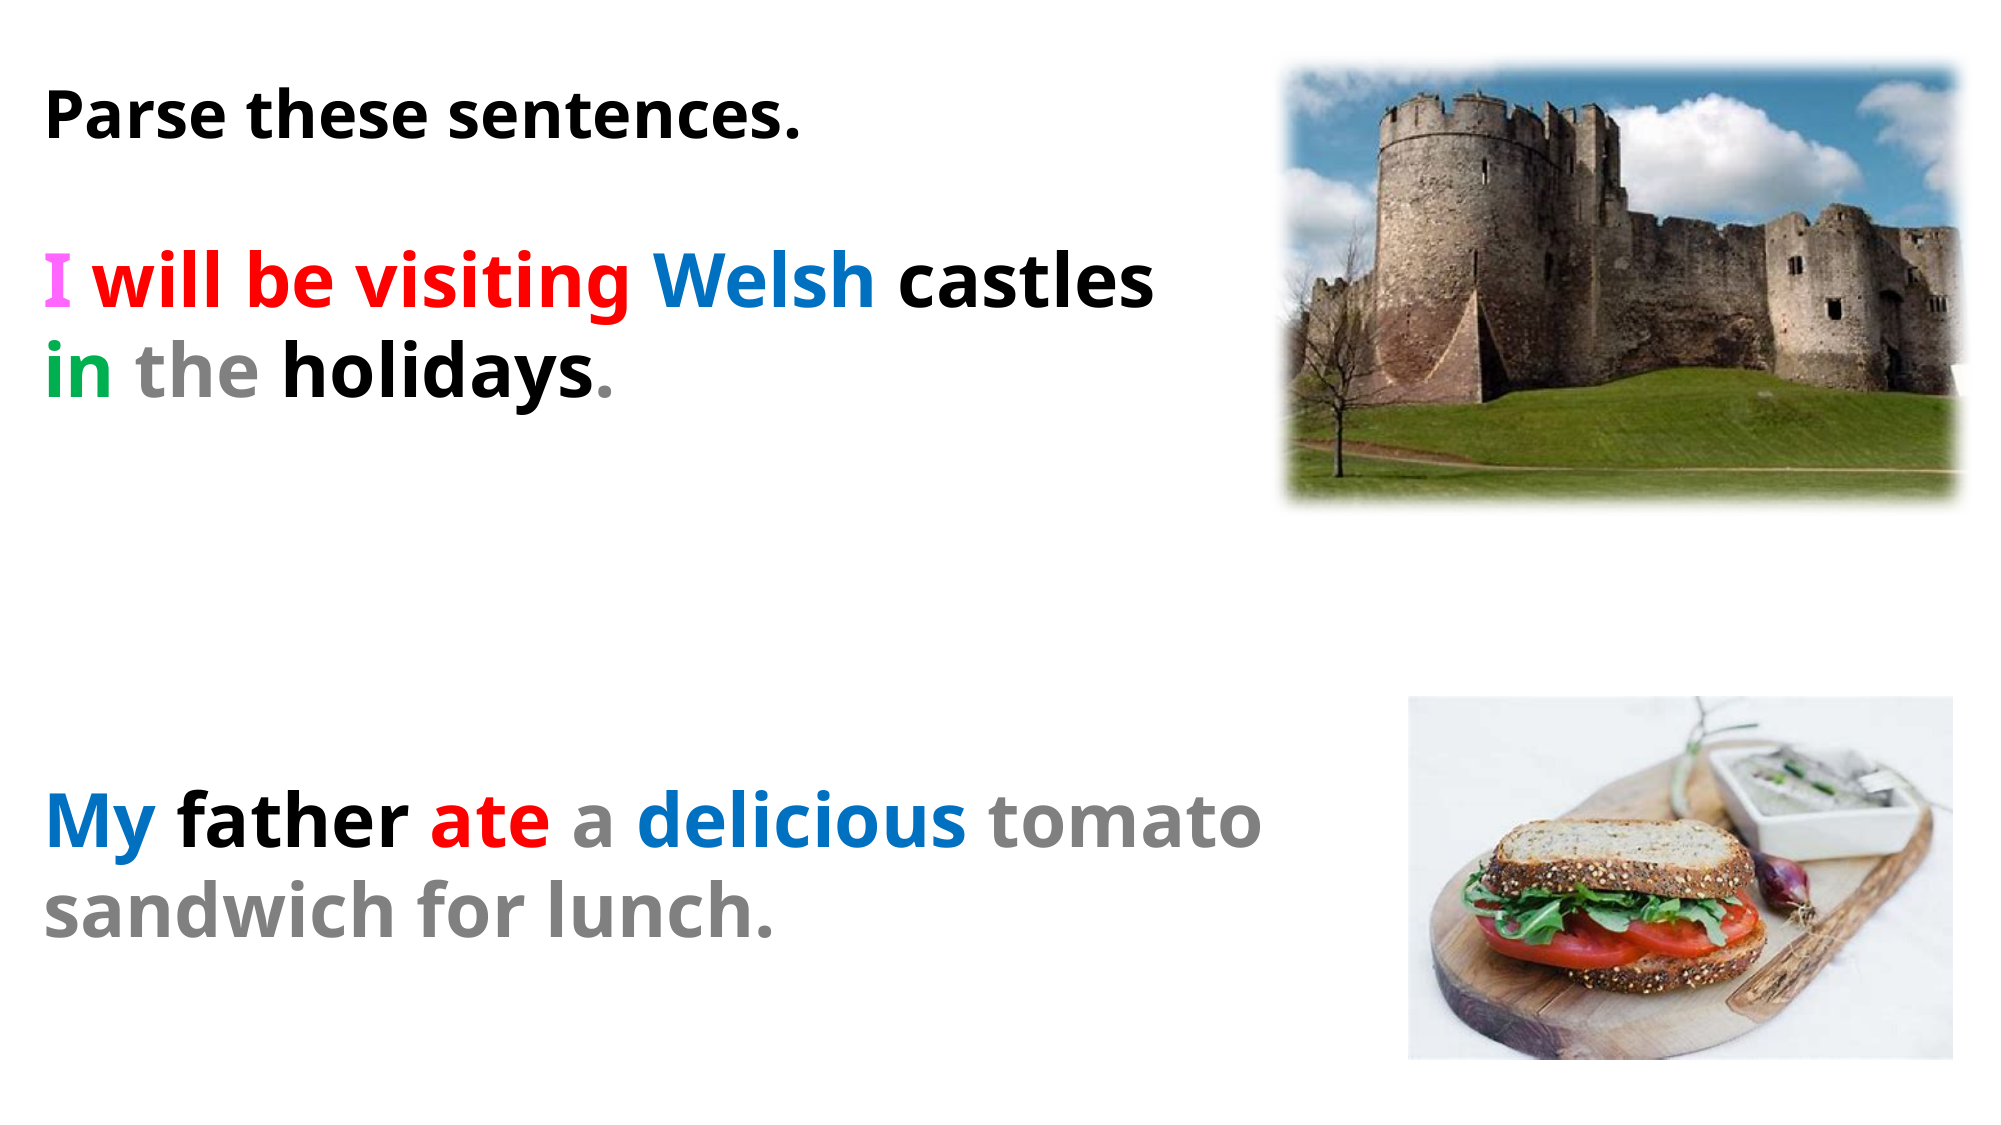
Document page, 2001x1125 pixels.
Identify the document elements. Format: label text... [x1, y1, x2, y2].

picture [1271, 51, 1972, 517]
text_box Parse these sentences. I will be visiting Welsh castles in the holidays. My father ate a delicious tomato sandwich for lunch. [28, 64, 1494, 960]
picture [1408, 696, 1953, 1060]
